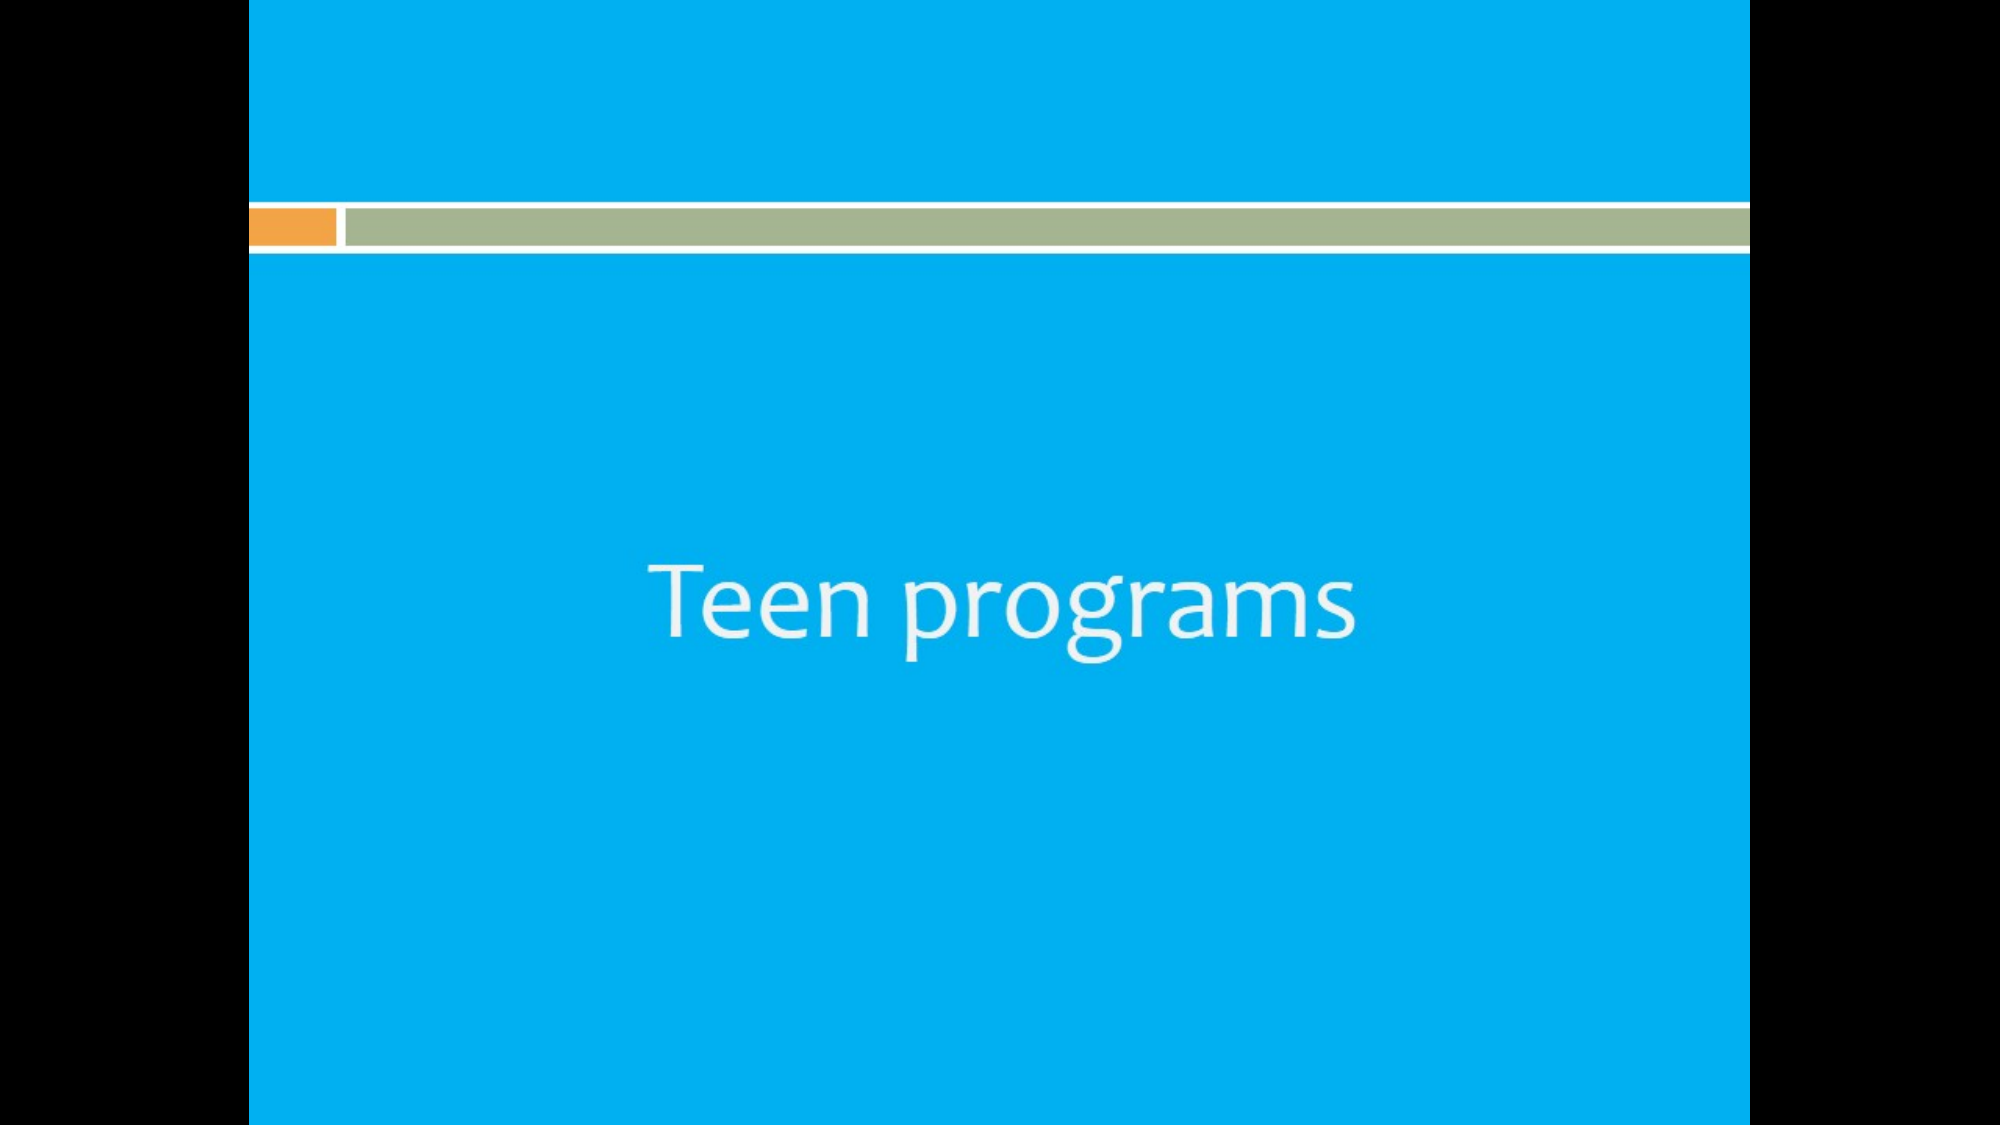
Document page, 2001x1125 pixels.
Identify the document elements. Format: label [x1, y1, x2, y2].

picture [249, 201, 1750, 255]
picture [1130, 581, 1166, 637]
picture [648, 564, 705, 637]
picture [967, 581, 1002, 637]
picture [1005, 581, 1060, 640]
picture [760, 581, 809, 640]
picture [905, 580, 958, 662]
picture [819, 581, 868, 637]
picture [1316, 580, 1356, 640]
picture [702, 581, 751, 639]
picture [1168, 581, 1214, 640]
picture [1067, 575, 1124, 665]
picture [1224, 581, 1306, 637]
